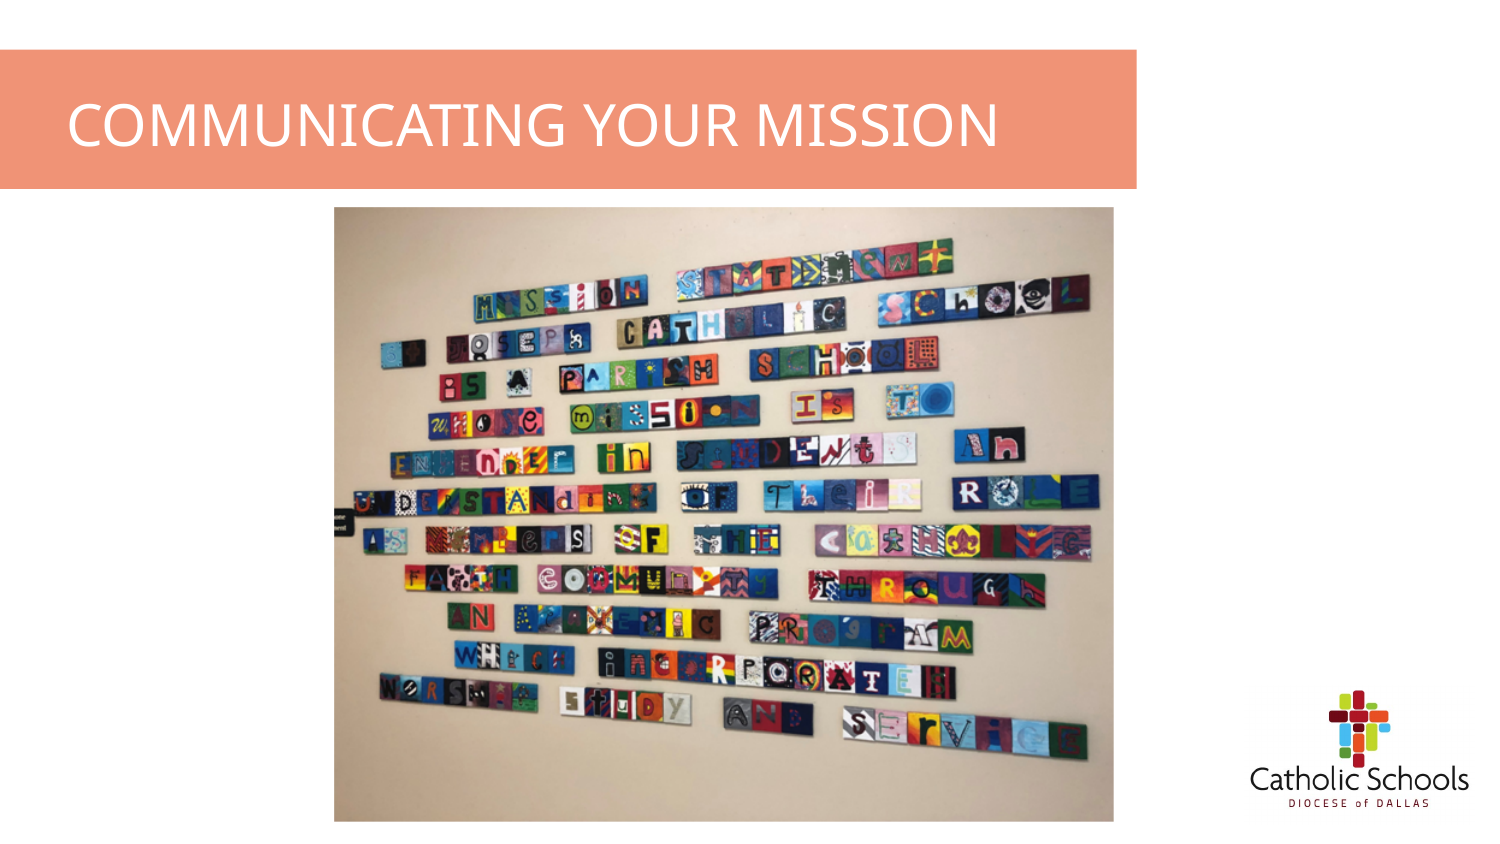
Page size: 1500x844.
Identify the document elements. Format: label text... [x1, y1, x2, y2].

text_box [0, 49, 1137, 189]
title COMMUNICATING YOUR MISSION [51, 72, 1449, 167]
picture [333, 206, 1115, 823]
picture [1244, 685, 1475, 826]
